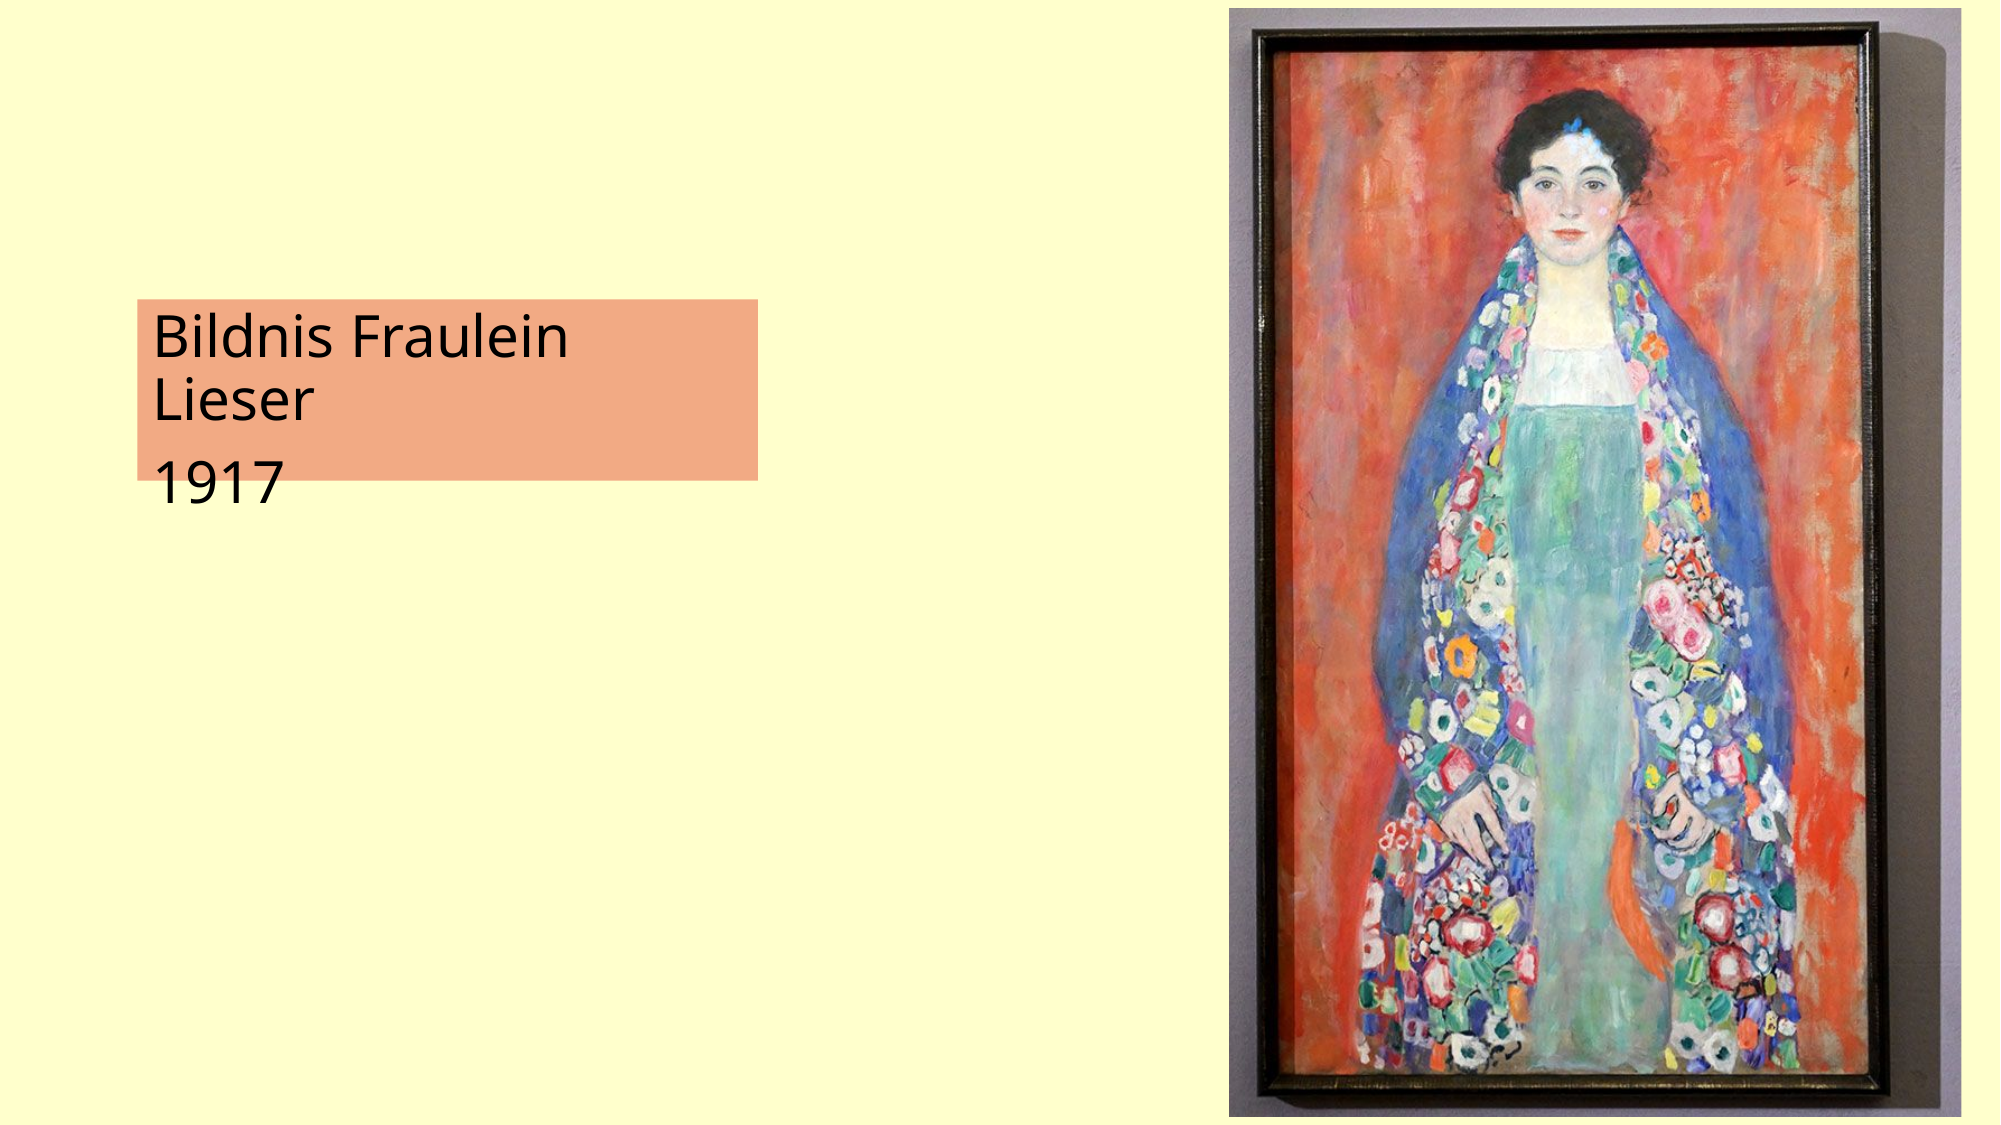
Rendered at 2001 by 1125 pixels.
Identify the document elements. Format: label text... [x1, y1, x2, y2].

picture [1228, 8, 1962, 1117]
list Bildnis Fraulein Lieser 1917 [137, 299, 758, 481]
